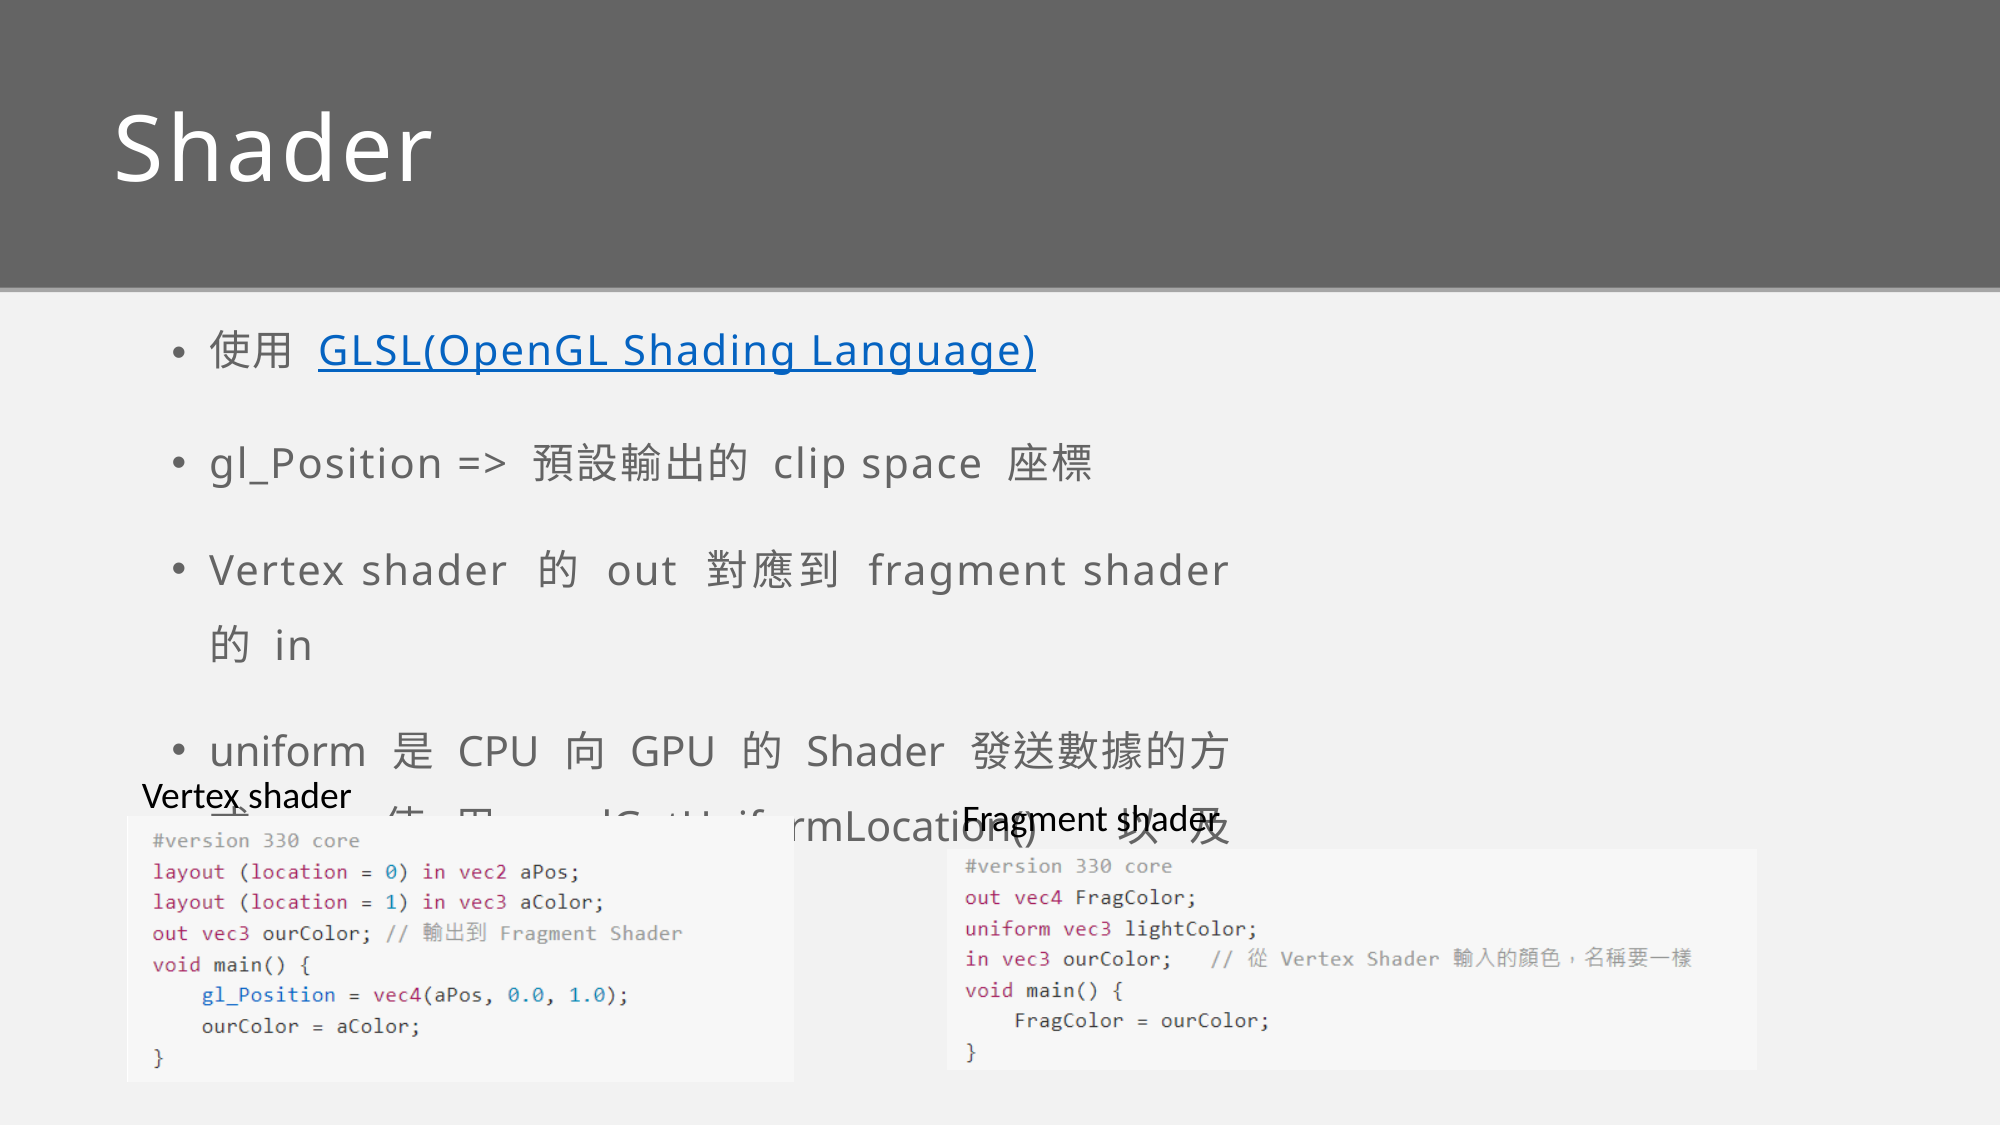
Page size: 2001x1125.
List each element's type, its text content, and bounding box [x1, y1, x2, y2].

text_box Vertex shader [127, 763, 375, 816]
list 使用 GLSL(OpenGL Shading Language) gl_Position => 預設輸出的 clip space 座標 Vertex shader 的 out 對應到 fragment shader 的 in uniform 是 CPU 向 GPU 的 Shader 發送數據的方式, 使用 glGetUniformLocation() 以及 glUniform**() [156, 287, 1247, 553]
text_box Fragment shader [947, 786, 1252, 847]
picture [127, 816, 794, 1082]
picture [947, 849, 1757, 1070]
title Shader [98, 43, 1902, 261]
